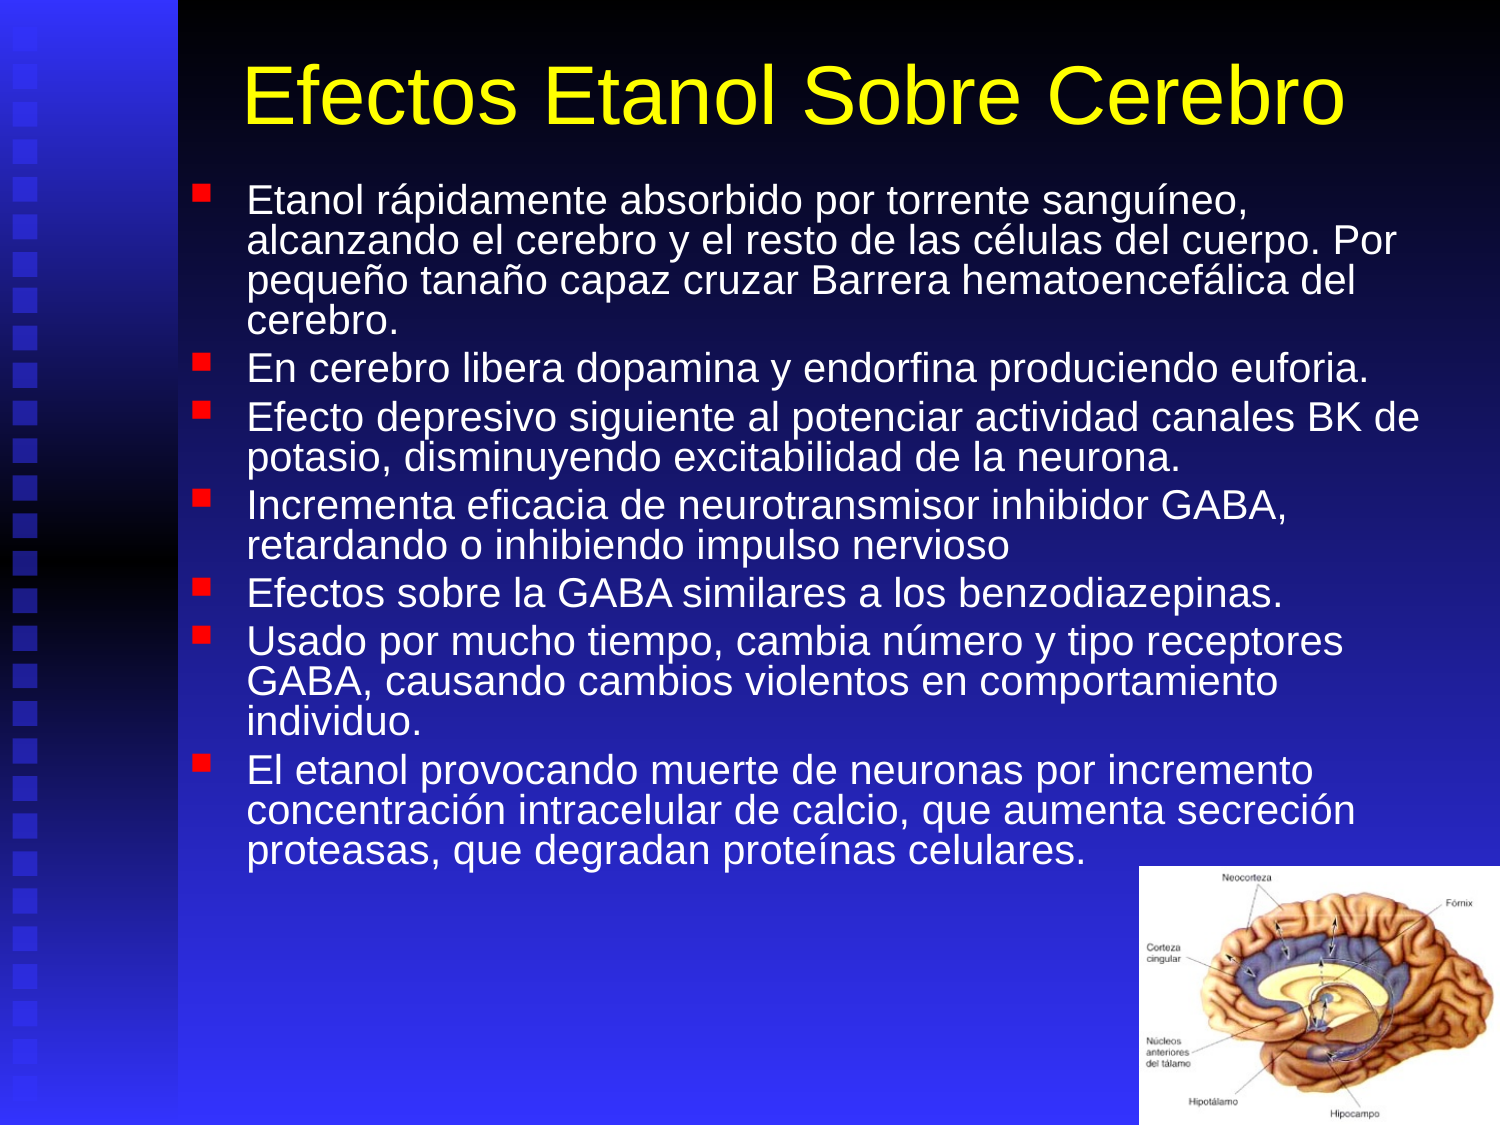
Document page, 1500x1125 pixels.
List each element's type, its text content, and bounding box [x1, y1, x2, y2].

title Efectos Etanol Sobre Cerebro [88, 0, 1500, 185]
list Etanol rápidamente absorbido por torrente sanguíneo, alcanzando el cerebro y el resto de las células del cuerpo. Por pequeño tanaño capaz cruzar Barrera hematoencefálica del cerebro. En cerebro libera dopamina y endorfina produciendo euforia. Efecto depresivo siguiente al potenciar actividad canales BK de potasio, disminuyendo excitabilidad de la neurona. Incrementa eficacia de neurotransmisor inhibidor GABA, retardando o inhibiendo impulso nervioso Efectos sobre la GABA similares a los benzodiazepinas. Usado por mucho tiempo, cambia número y tipo receptores GABA, causando cambios violentos en comportamiento individuo. El etanol provocando muerte de neuronas por incremento concentración intracelular de calcio, que aumenta secreción proteasas, que degradan proteínas celulares. [174, 174, 1451, 1101]
picture [1139, 866, 1500, 1125]
